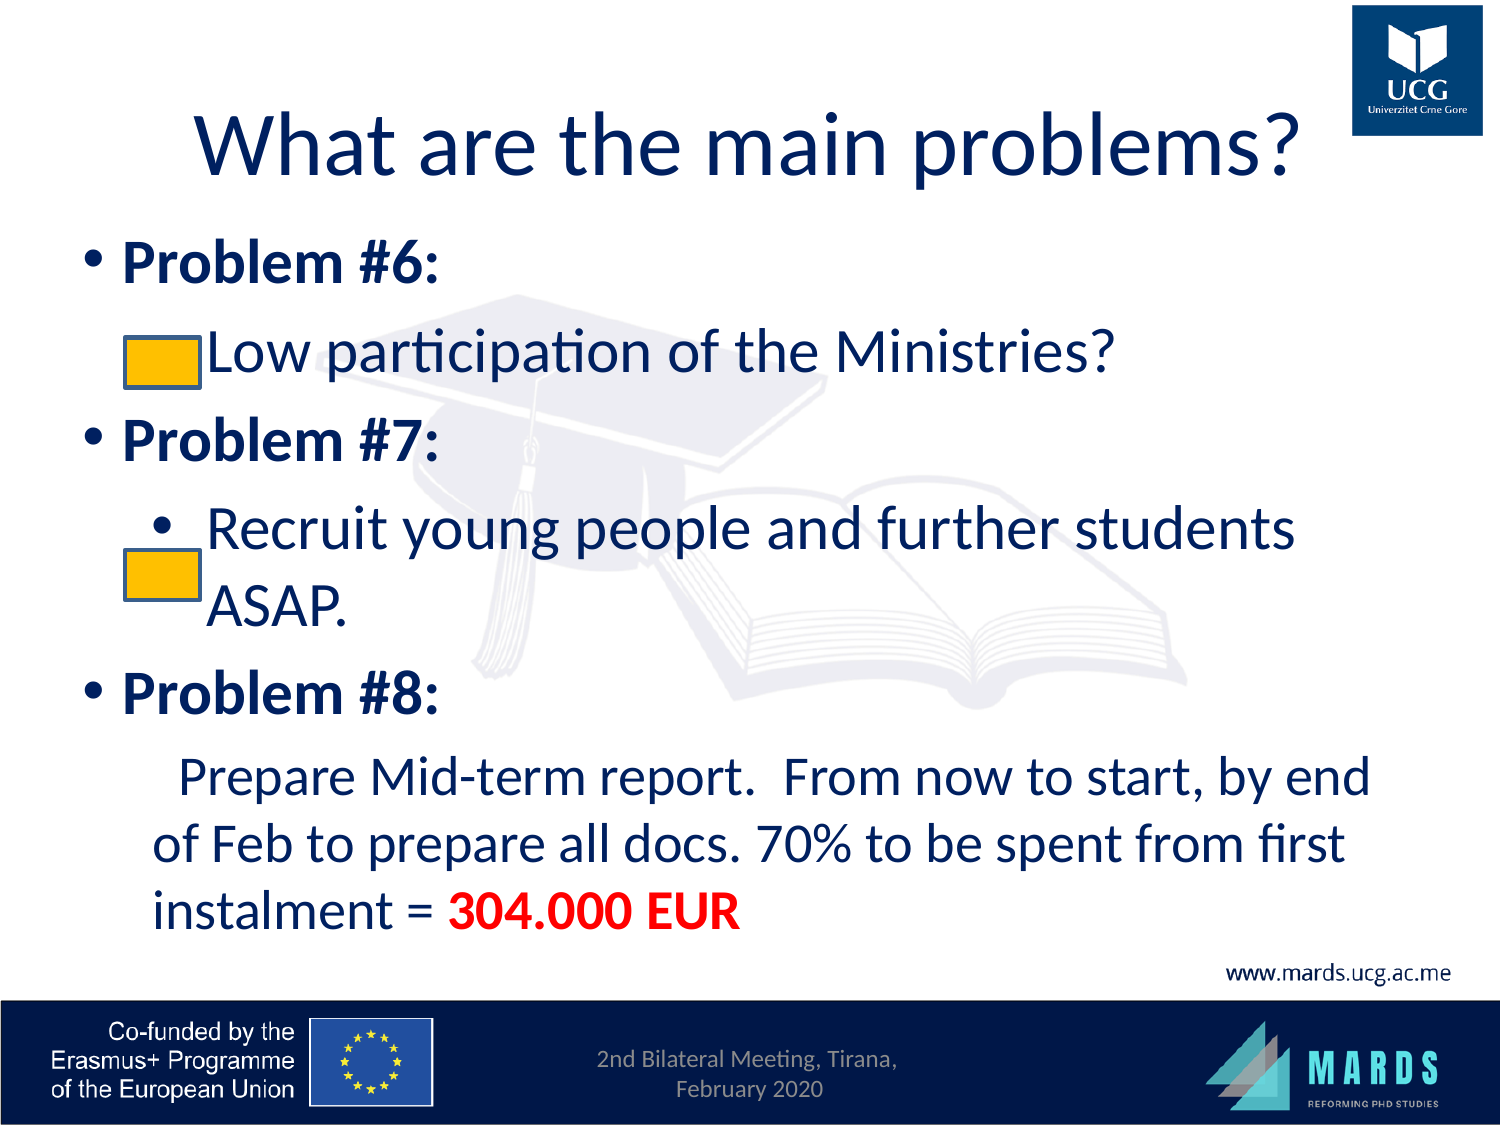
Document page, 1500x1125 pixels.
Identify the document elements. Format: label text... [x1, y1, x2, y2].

title What are the main problems? [75, 45, 1425, 233]
picture [0, 0, 1500, 1125]
text_box [123, 335, 202, 390]
list Problem #6: Low participation of the Ministries? Problem #7: Recruit young people and further students ASAP. Problem #8: Prepare Mid-term report. From now to start, by end of Feb to prepare all docs. 70% to be spent from first instalment = 304.000 EUR [67, 212, 1418, 955]
text_box [123, 548, 202, 602]
footer 2nd Bilateral Meeting, Tirana, February 2020 [512, 1042, 988, 1103]
